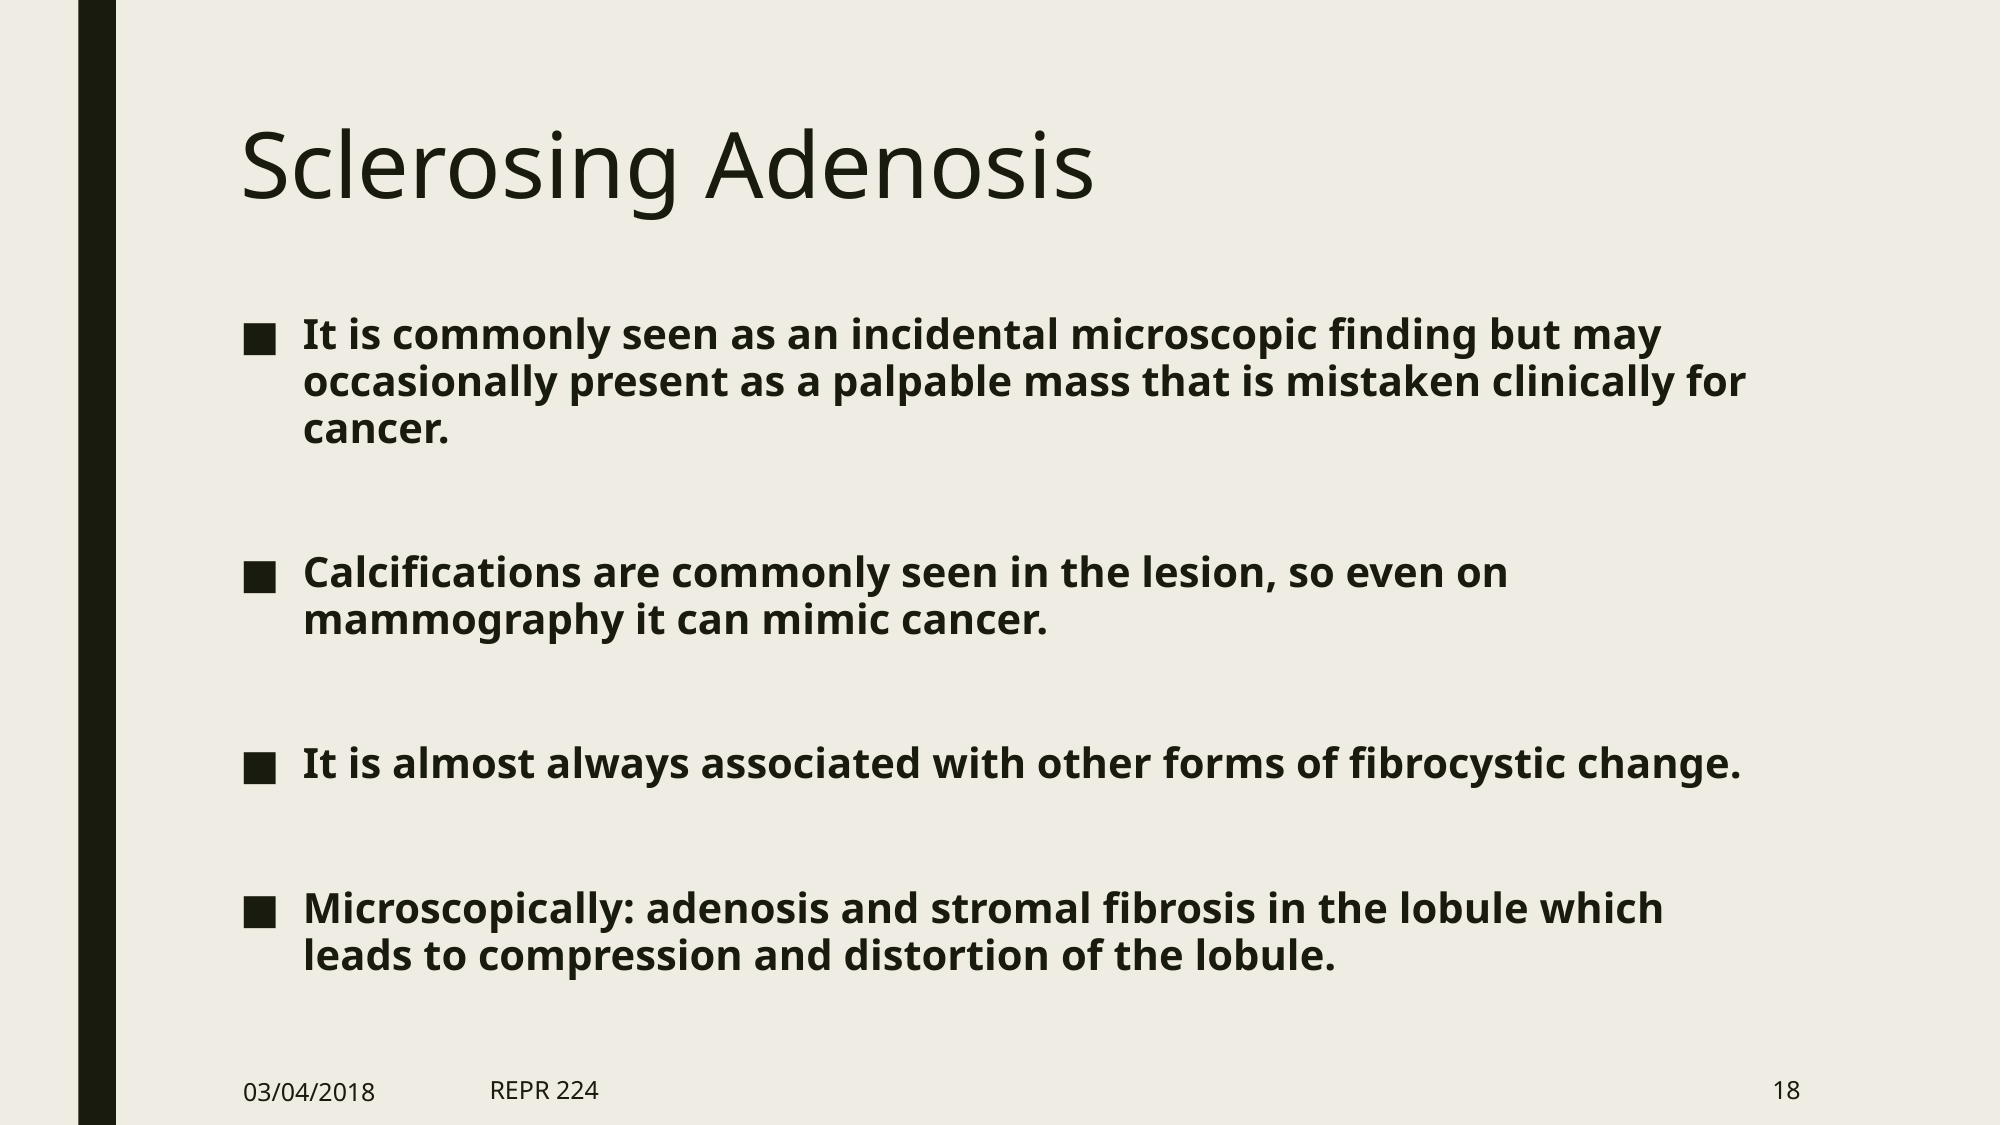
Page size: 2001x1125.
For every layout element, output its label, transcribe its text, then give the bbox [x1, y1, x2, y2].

title Sclerosing Adenosis [225, 112, 1800, 304]
slide_number 18 [1553, 1058, 1816, 1125]
list It is commonly seen as an incidental microscopic finding but may occasionally present as a palpable mass that is mistaken clinically for cancer. Calcifications are commonly seen in the lesion, so even on mammography it can mimic cancer. It is almost always associated with other forms of fibrocystic change. Microscopically: adenosis and stromal fibrosis in the lobule which leads to compression and distortion of the lobule. [225, 304, 1800, 1007]
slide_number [228, 1058, 426, 1125]
footer REPR 224 [474, 1058, 1505, 1125]
